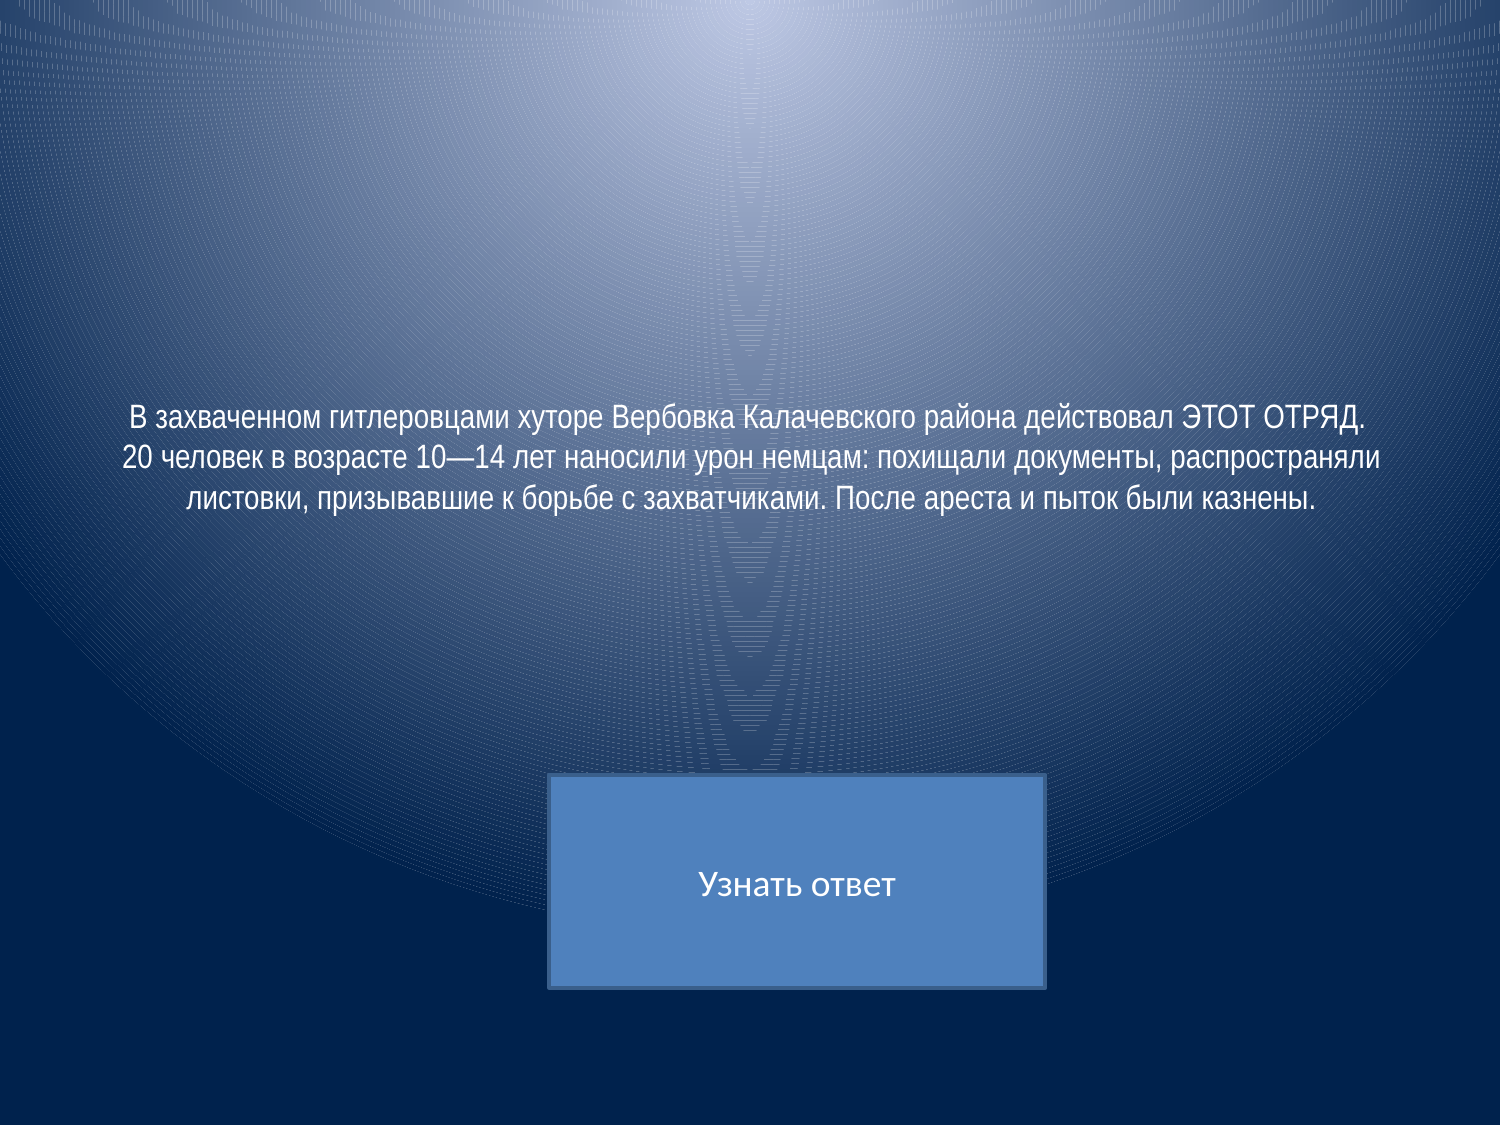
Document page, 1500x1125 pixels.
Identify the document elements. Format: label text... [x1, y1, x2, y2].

title В захваченном гитлеровцами хуторе Вербовка Калачевского района действовал ЭТОТ ОТРЯД. 20 человек в возрасте 10—14 лет наносили урон немцам: похищали документы, распространяли листовки, призывавшие к борьбе с захватчиками. После ареста и пыток были казнены. [76, 361, 1427, 550]
